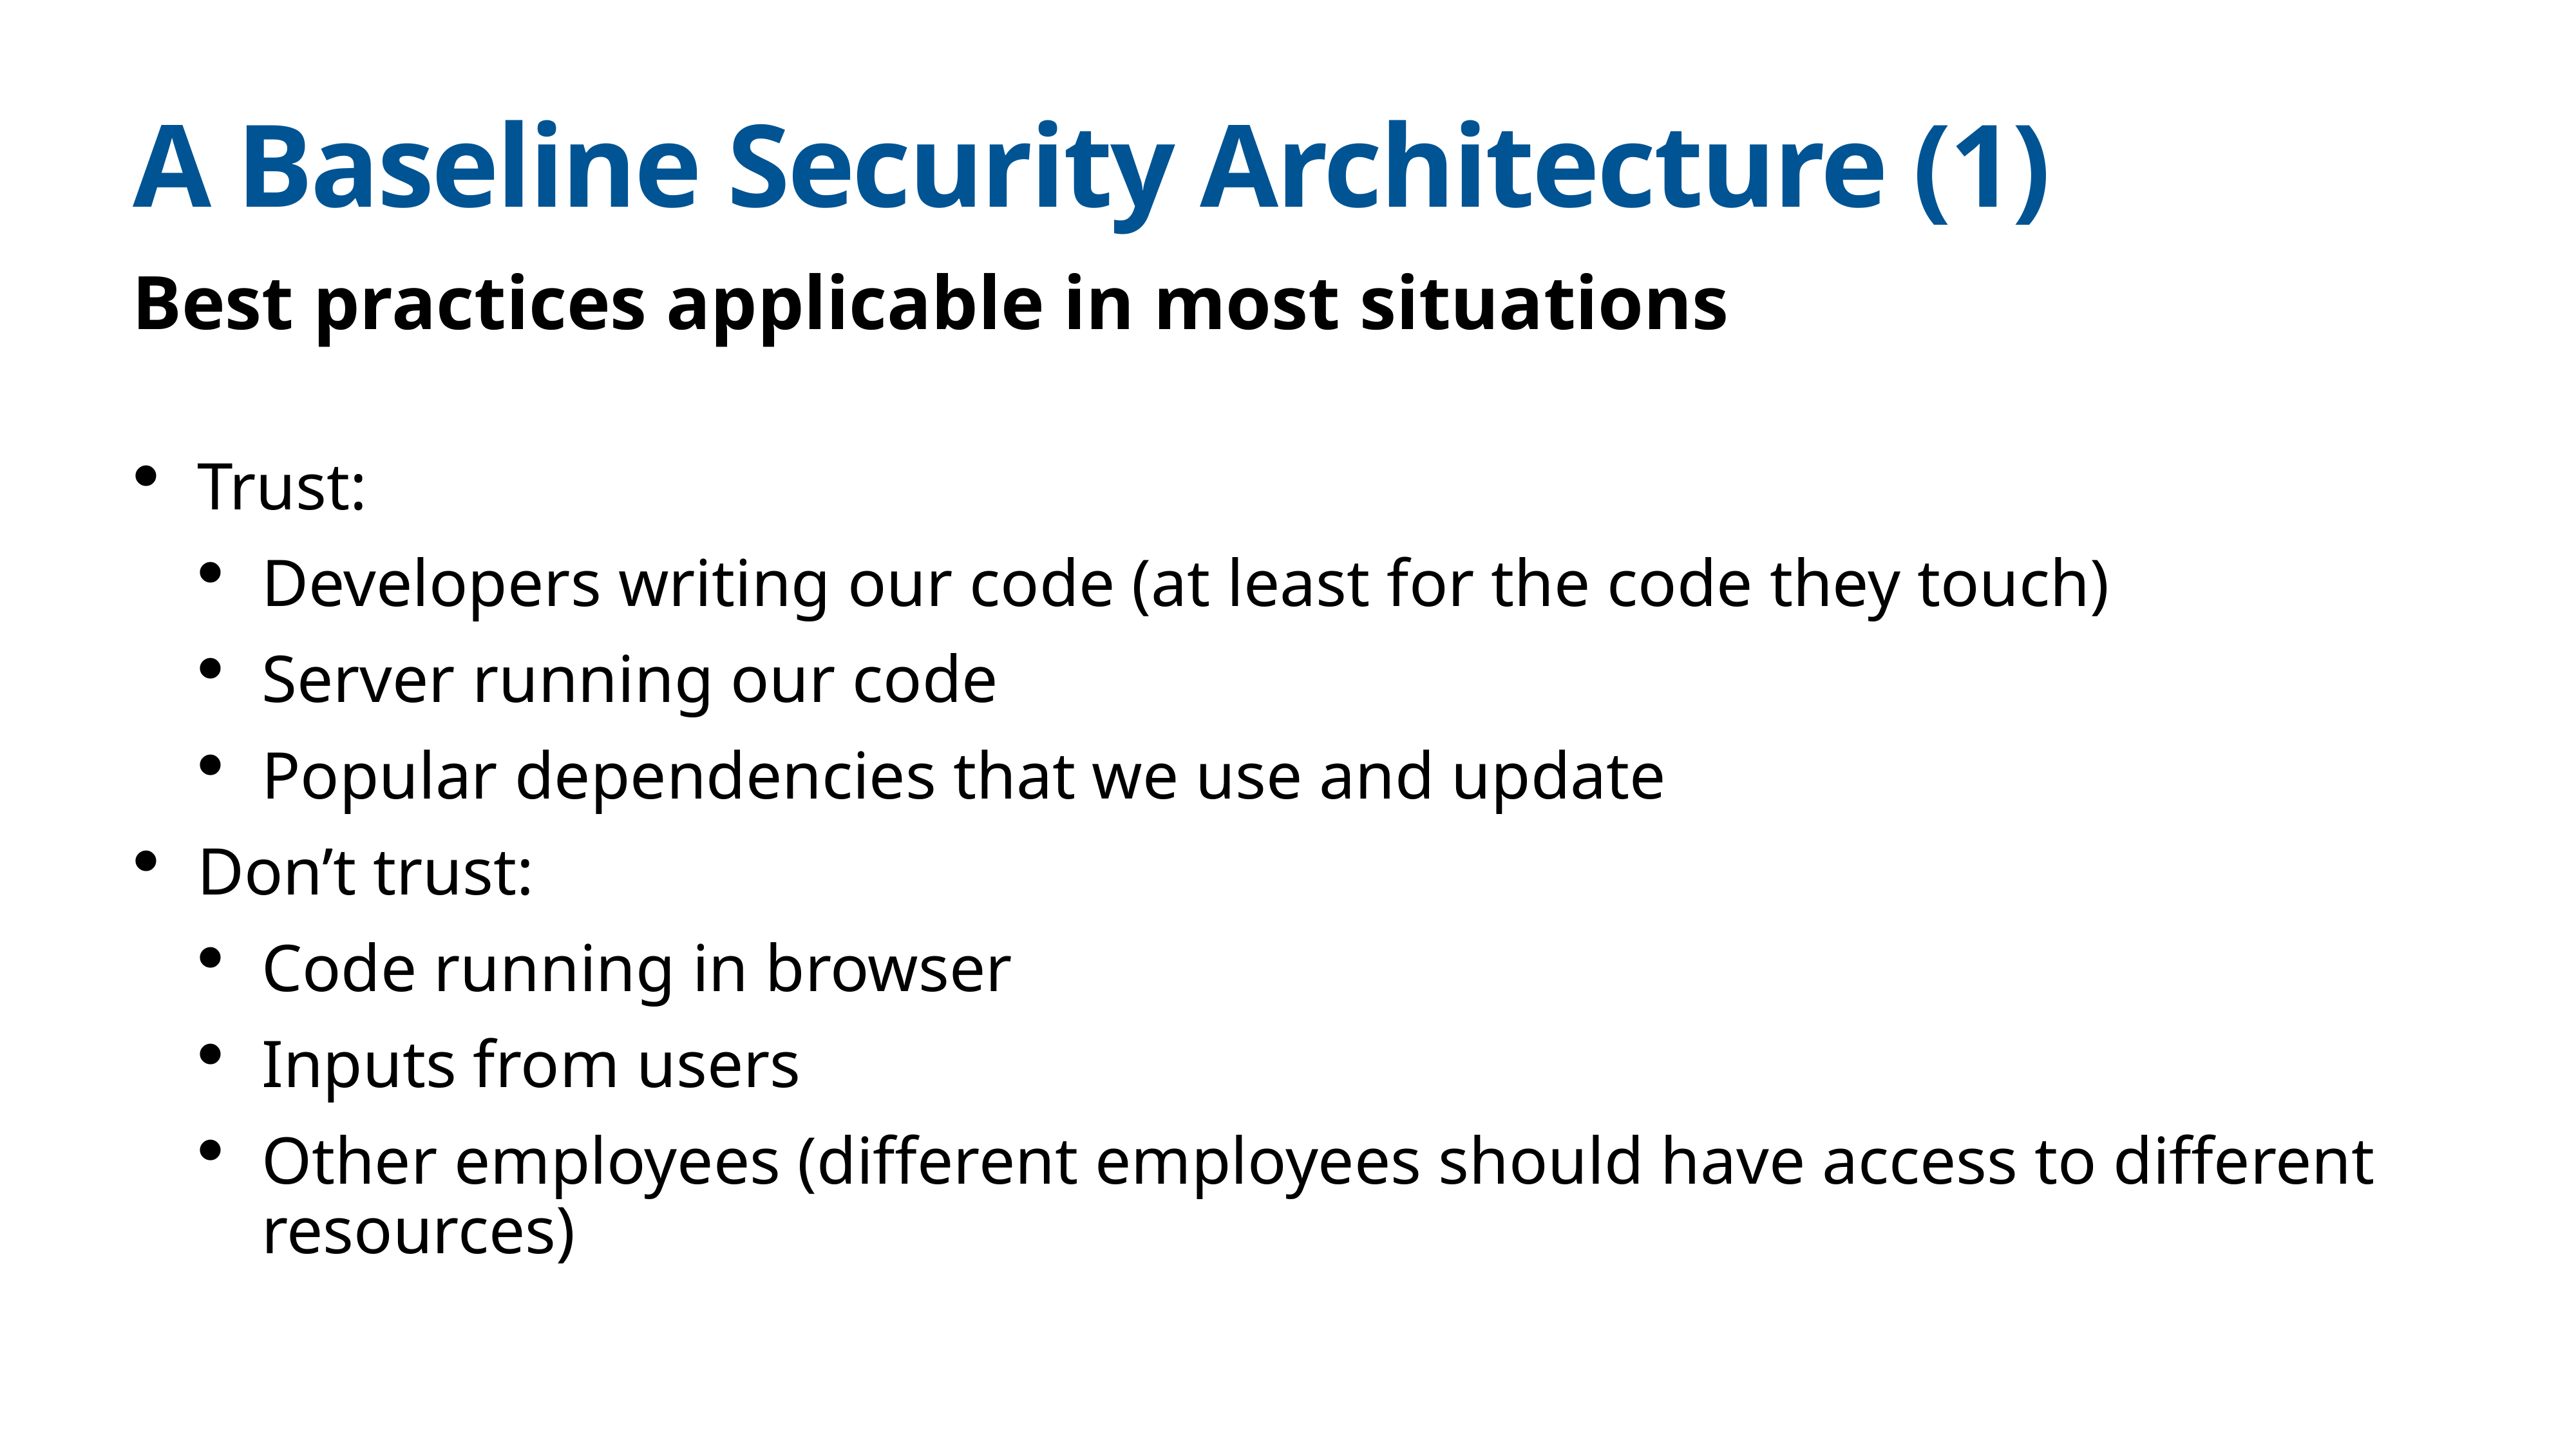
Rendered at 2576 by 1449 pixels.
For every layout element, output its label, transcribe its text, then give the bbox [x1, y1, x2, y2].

list Trust: Developers writing our code (at least for the code they touch) Server running our code Popular dependencies that we use and update Don’t trust: Code running in browser Inputs from users Other employees (different employees should have access to different resources) [127, 448, 2449, 1321]
title A Baseline Security Architecture (1) [127, 113, 2449, 250]
list Best practices applicable in most situations [127, 250, 2449, 350]
